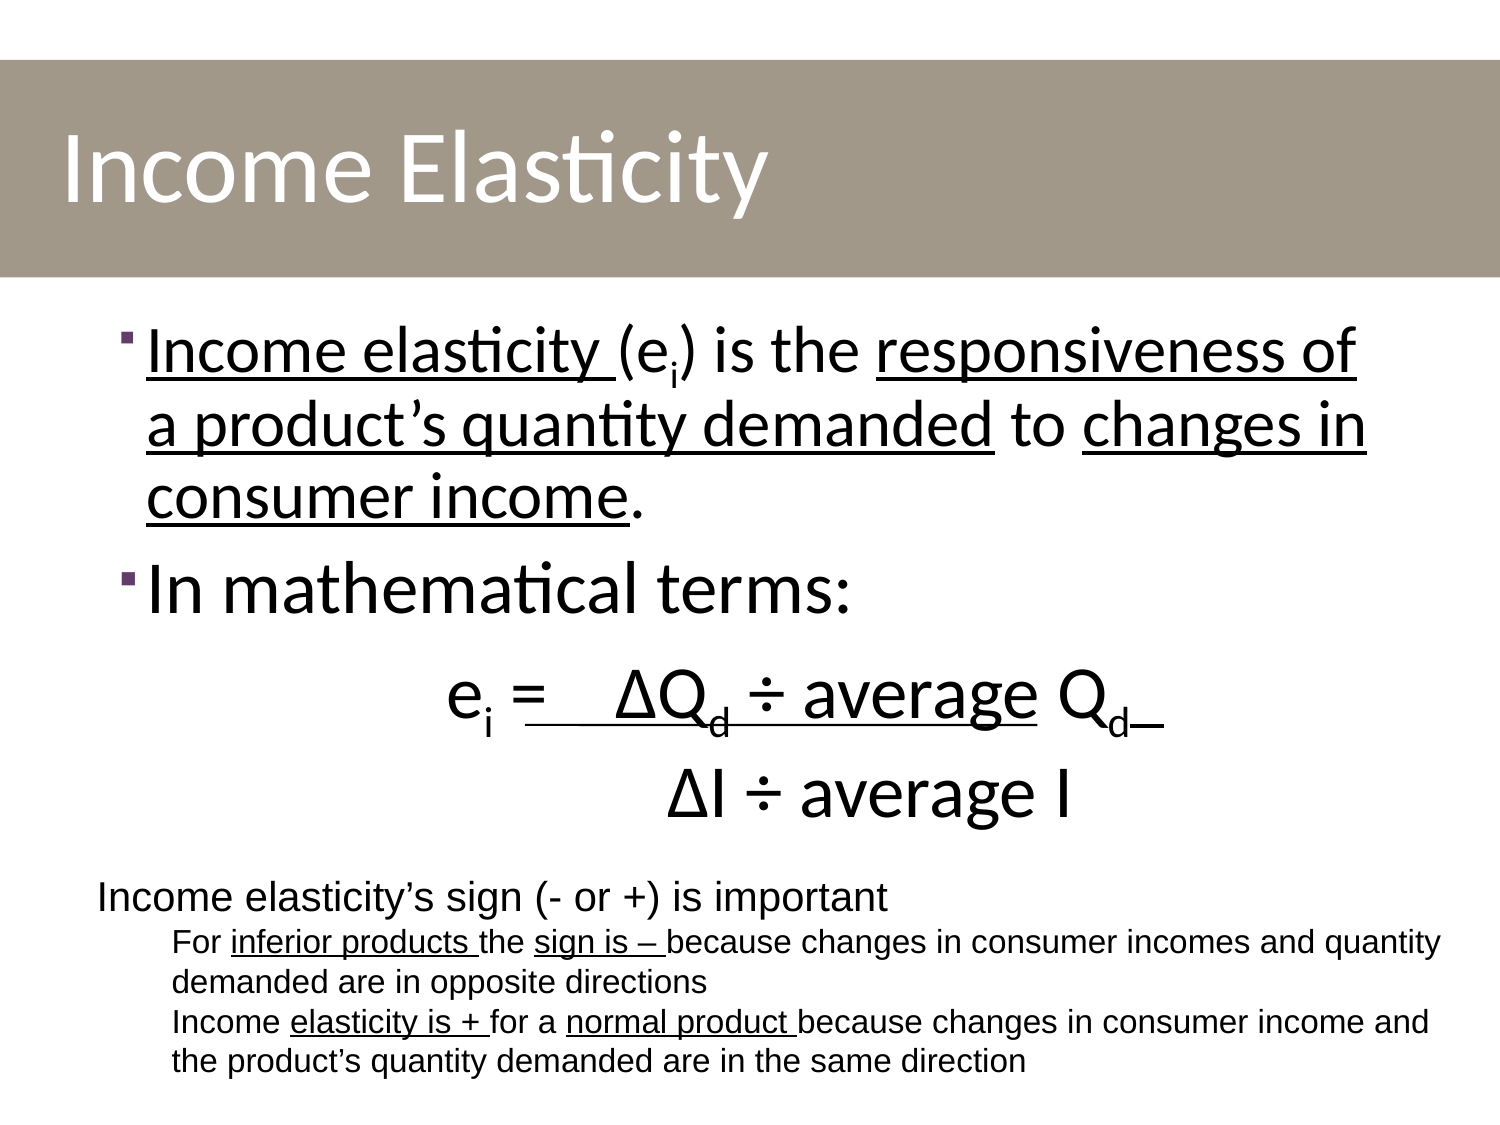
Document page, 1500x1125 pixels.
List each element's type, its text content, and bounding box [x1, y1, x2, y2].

title Income Elasticity [0, 59, 1500, 278]
text_box Income elasticity’s sign (- or +) is important For inferior products the sign is – because changes in consumer incomes and quantity demanded are in opposite directions Income elasticity is + for a normal product because changes in consumer income and the product’s quantity demanded are in the same direction [81, 862, 1481, 1087]
list Income elasticity (ei) is the responsiveness of a product’s quantity demanded to changes in consumer income. In mathematical terms: ei = ΔQd ÷ average Qd ΔI ÷ average I [103, 299, 1397, 862]
